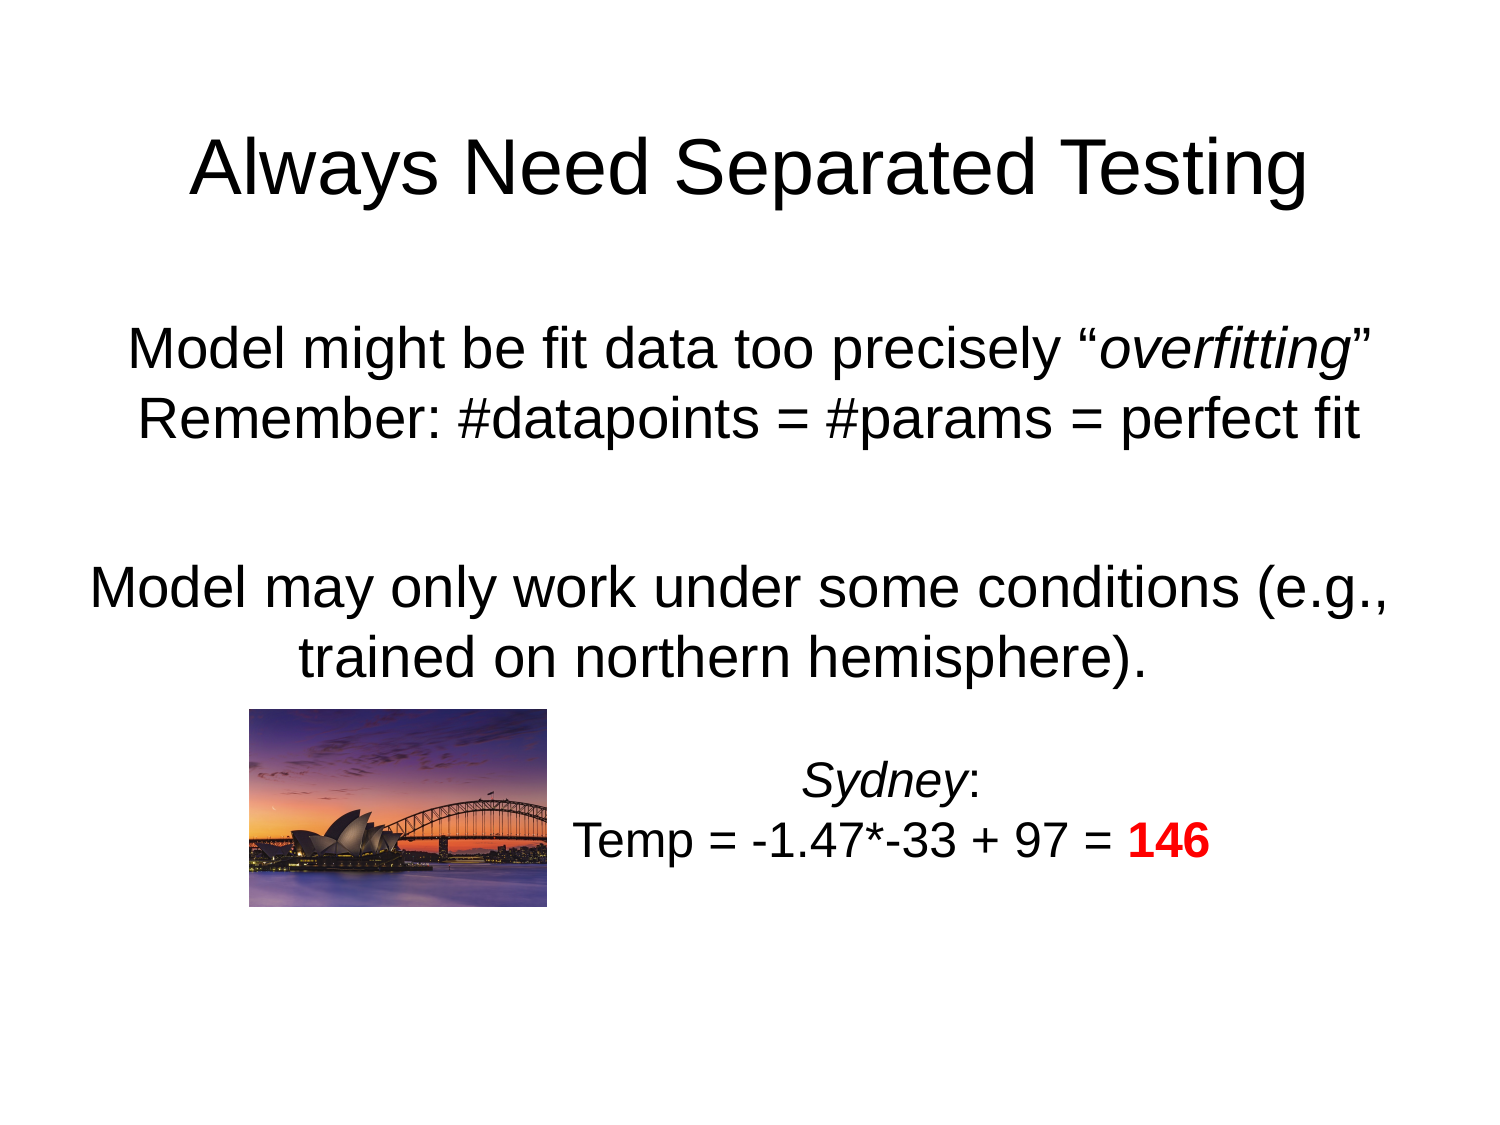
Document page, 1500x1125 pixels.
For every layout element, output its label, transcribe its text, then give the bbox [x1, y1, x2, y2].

text_box Model might be fit data too precisely “overfitting” Remember: #datapoints = #params = perfect fit [43, 302, 1456, 458]
title Always Need Separated Testing [103, 59, 1397, 278]
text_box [34, 541, 1447, 907]
